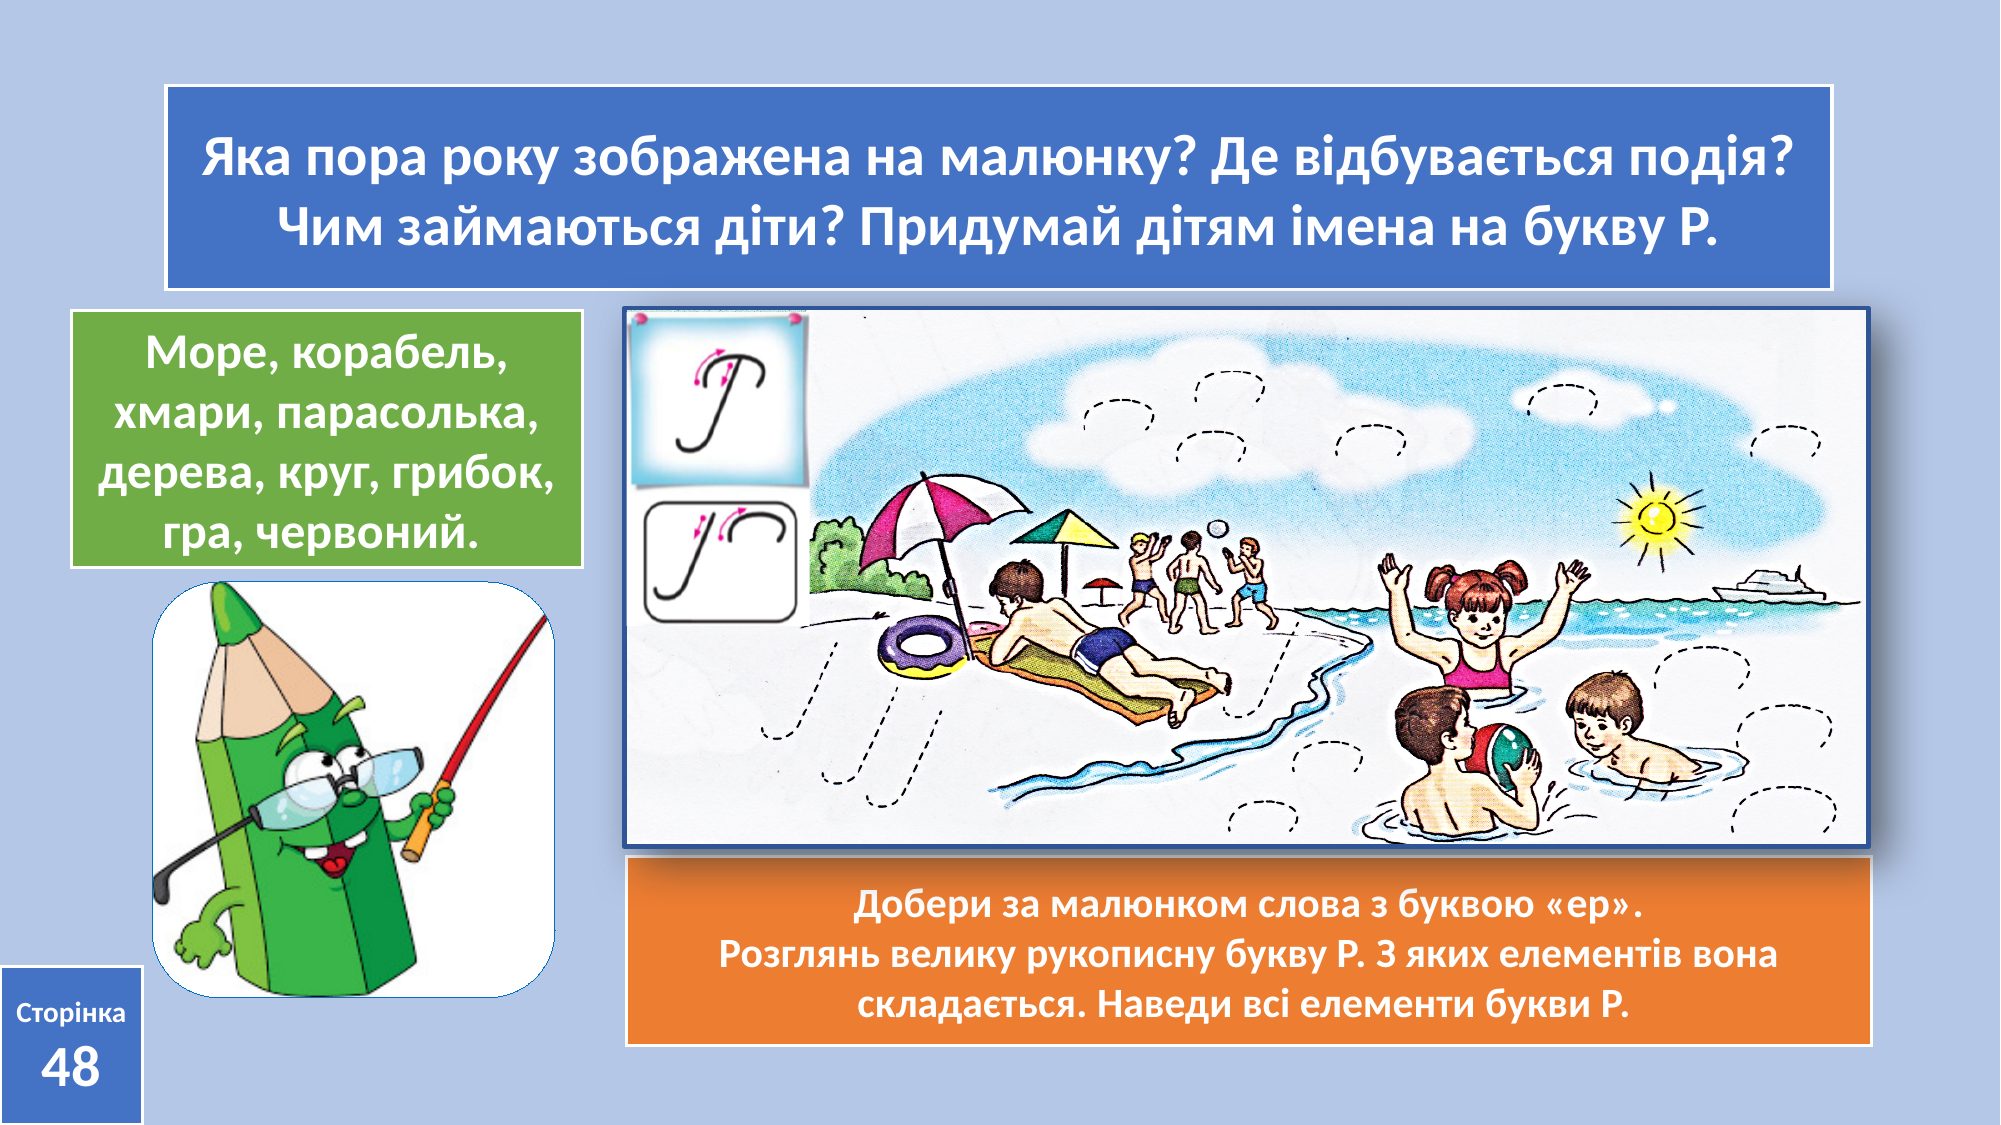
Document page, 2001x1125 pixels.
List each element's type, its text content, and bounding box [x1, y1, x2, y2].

picture [151, 581, 555, 998]
text_box Сторінка 48 [0, 965, 144, 1125]
picture [626, 310, 1867, 845]
text_box Море, корабель, хмари, парасолька, дерева, круг, грибок, гра, червоний. [70, 309, 584, 569]
text_box Яка пора року зображена на малюнку? Де відбувається подія? Чим займаються діти? Придумай дітям імена на букву Р. [164, 84, 1834, 291]
text_box Добери за малюнком слова з буквою «ер». Розглянь велику рукописну букву Р. З яких елементів вона складається. Наведи всі елементи букви Р. [625, 884, 1873, 1047]
